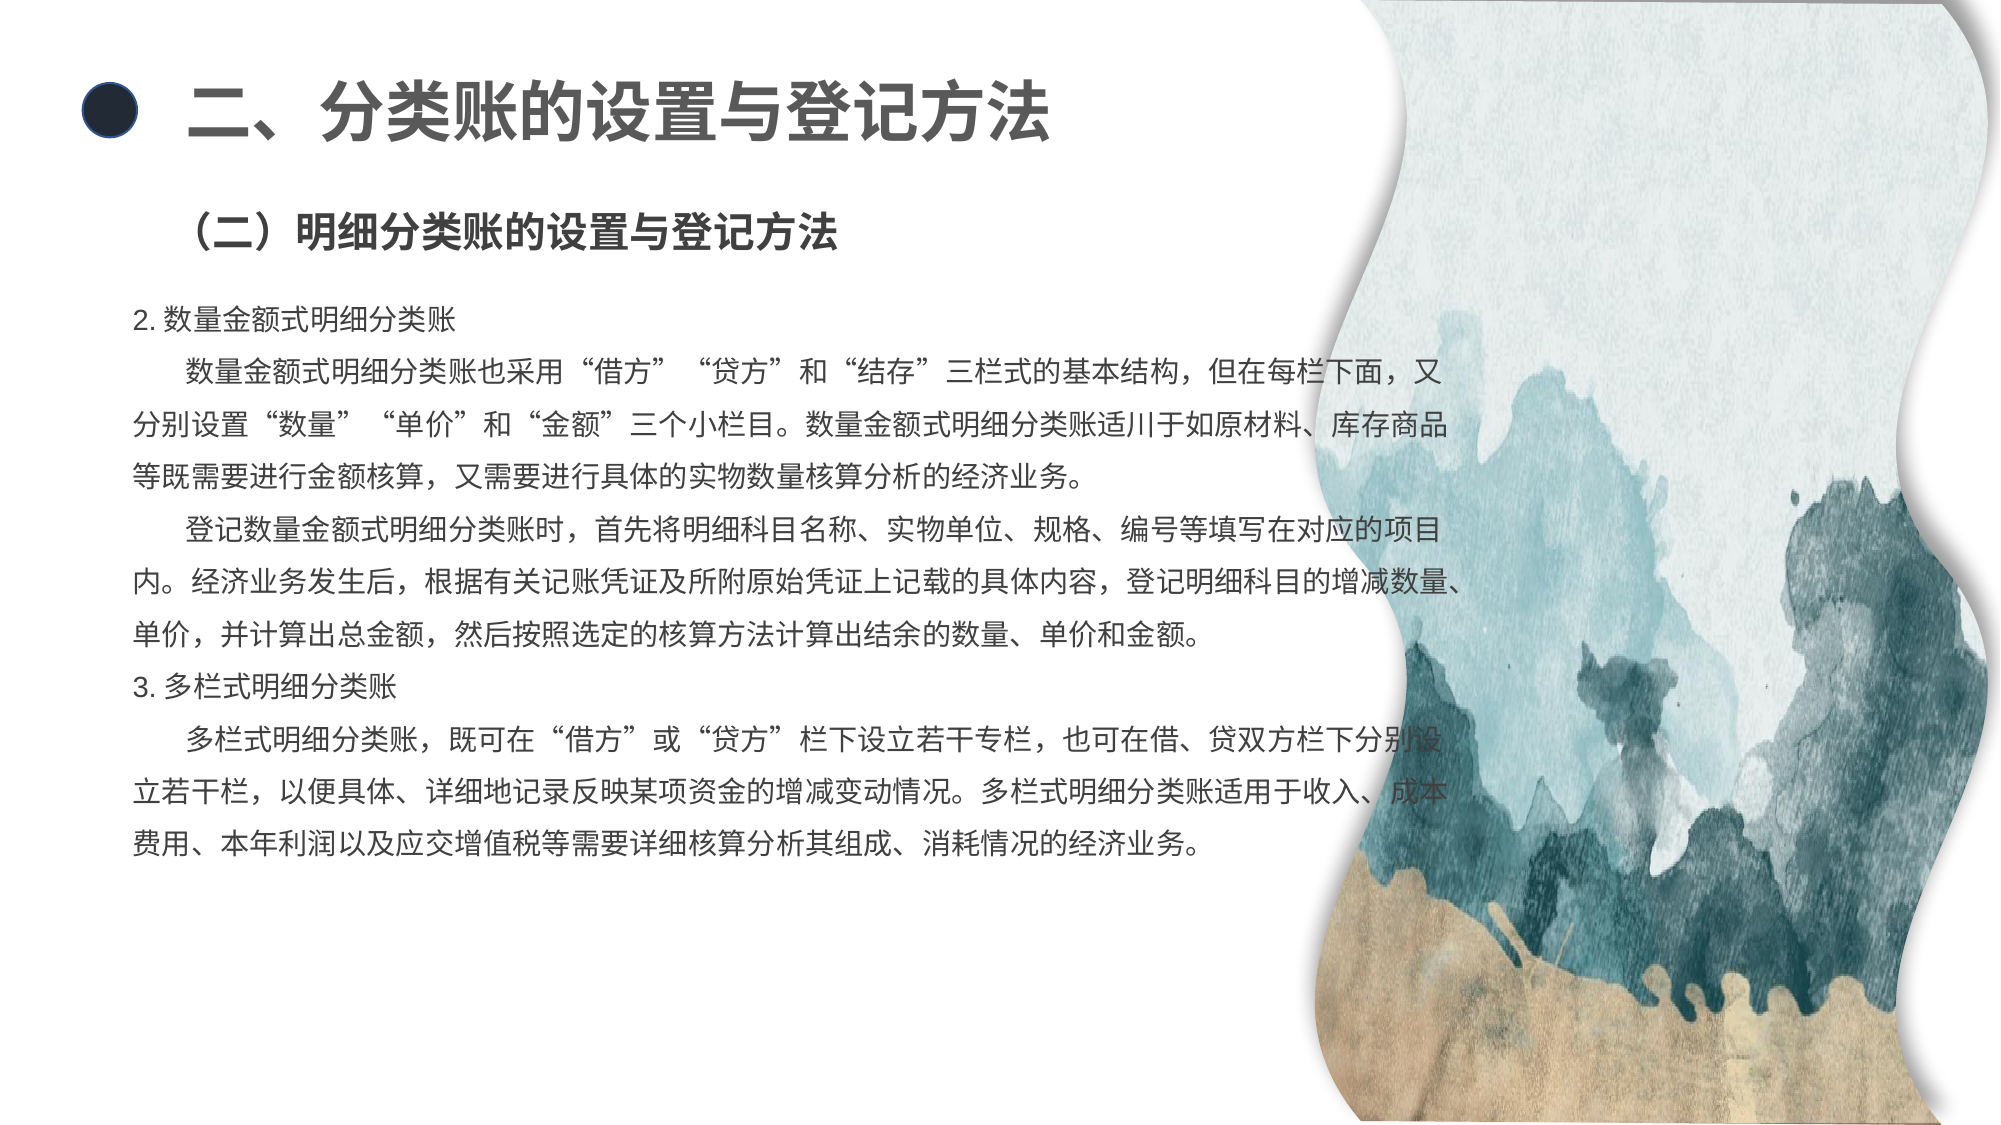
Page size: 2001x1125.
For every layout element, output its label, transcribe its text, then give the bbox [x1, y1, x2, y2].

text_box [1313, 0, 1989, 1125]
text_box （二）明细分类账的设置与登记方法 [95, 198, 915, 263]
text_box [81, 81, 139, 139]
text_box 二、分类账的设置与登记方法 [170, 62, 1068, 157]
text_box 2.数量金额式明细分类账 数量金额式明细分类账也采用“借方”“贷方”和“结存”三栏式的基本结构，但在每栏下面，又分别设置“数量”“单价”和“金额”三个小栏目。数量金额式明细分类账适川于如原材料、库存商品等既需要进行金额核算，又需要进行具体的实物数量核算分析的经济业务。 登记数量金额式明细分类账时，首先将明细科目名称、实物单位、规格、编号等填写在对应的项目内。经济业务发生后，根据有关记账凭证及所附原始凭证上记载的具体内容，登记明细科目的增减数量、单价，并计算出总金额，然后按照选定的核算方法计算出结余的数量、单价和金额。 3.多栏式明细分类账 多栏式明细分类账，既可在“借方”或“贷方”栏下设立若干专栏，也可在借、贷双方栏下分别设立若干栏，以便具体、详细地记录反映某项资金的增减变动情况。多栏式明细分类账适用于收入、成本费用、本年利润以及应交增值税等需要详细核算分析其组成、消耗情况的经济业务。 [117, 276, 1485, 976]
